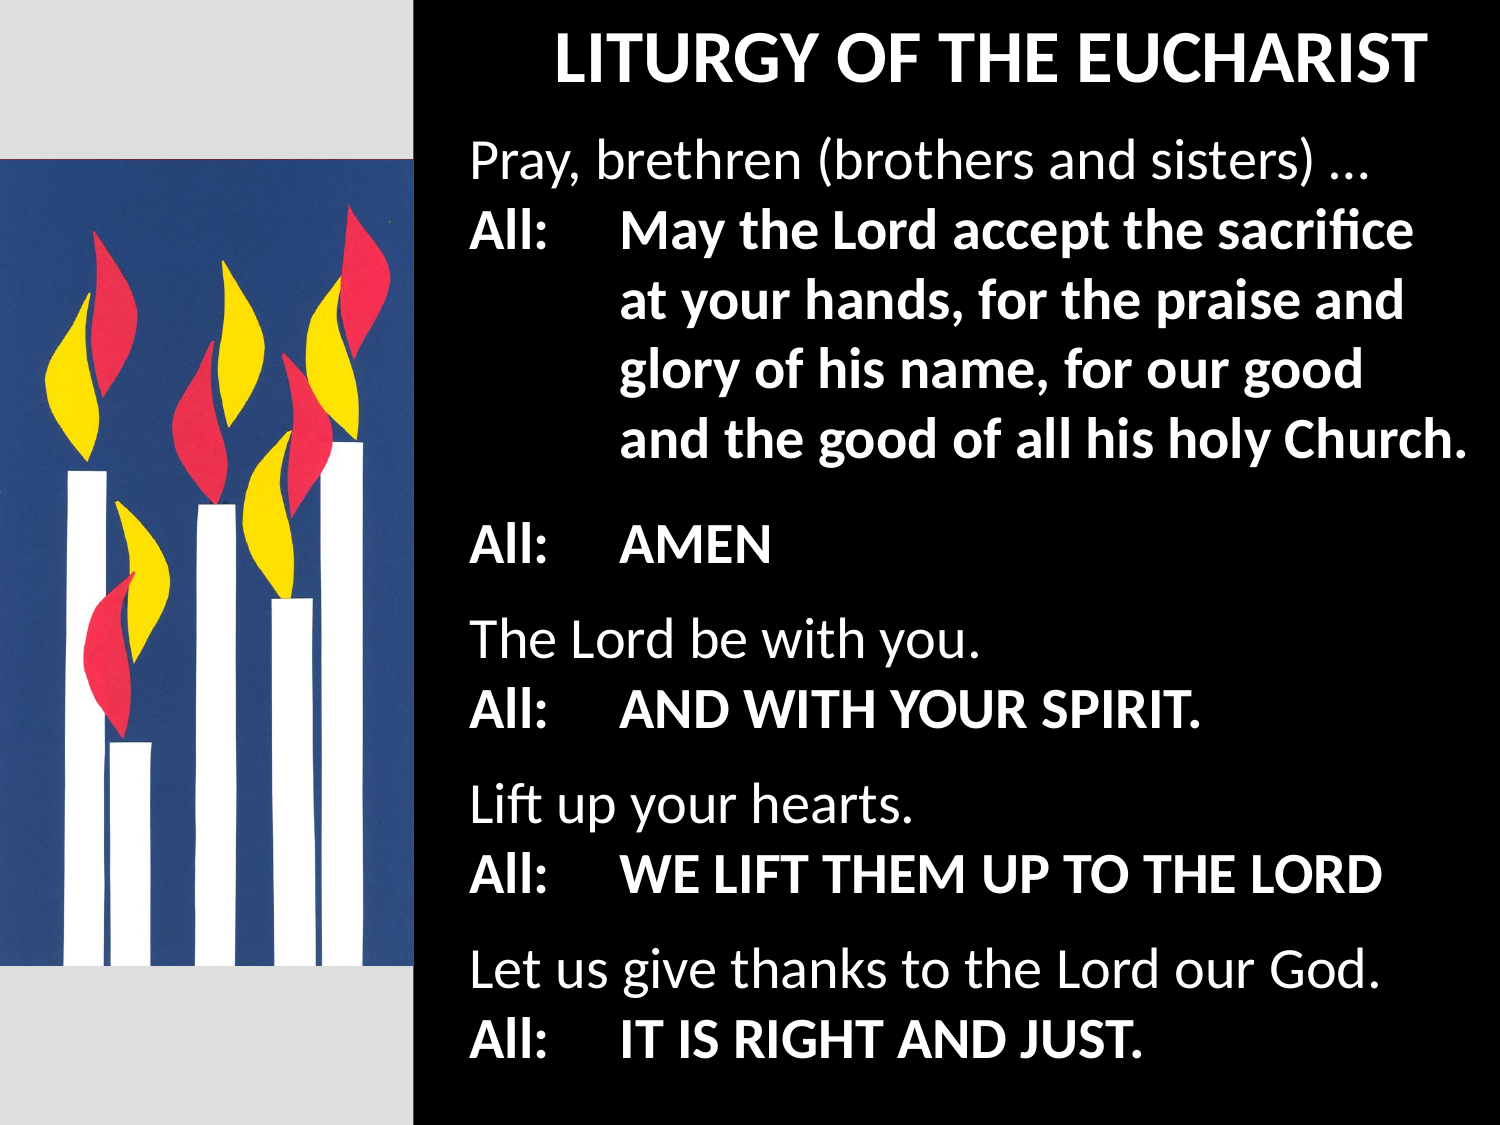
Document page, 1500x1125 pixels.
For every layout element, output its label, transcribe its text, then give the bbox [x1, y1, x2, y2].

picture [0, 159, 414, 966]
text_box LITURGY OF THE EUCHARIST [525, 0, 1459, 105]
text_box Pray, brethren (brothers and sisters) … All: May the Lord accept the sacrifice at your hands, for the praise and glory of his name, for our good and the good of all his holy Church. All: AMEN The Lord be with you. All: AND WITH YOUR SPIRIT. Lift up your hearts. All: WE LIFT THEM UP TO THE LORD Let us give thanks to the Lord our God. All: IT IS RIGHT AND JUST. [454, 113, 1495, 1078]
